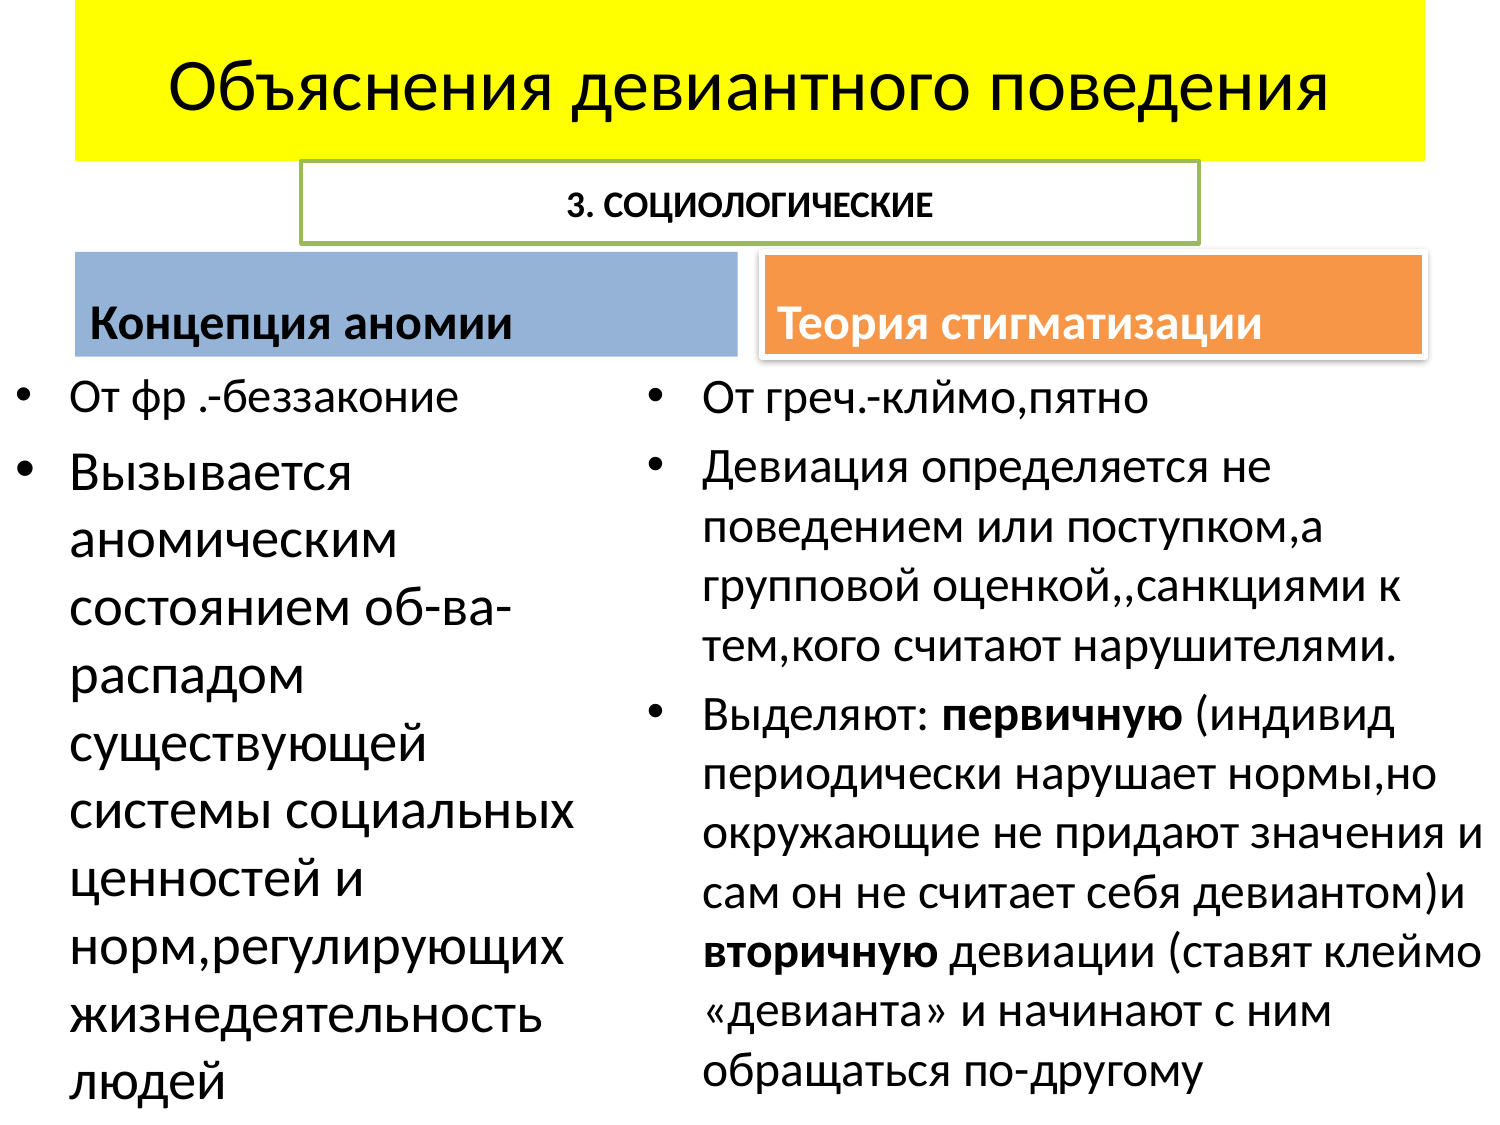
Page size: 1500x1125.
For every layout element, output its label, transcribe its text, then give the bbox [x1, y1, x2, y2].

title Объяснения девиантного поведения [75, 0, 1425, 161]
list Теория стигматизации [759, 249, 1428, 356]
text_box 3. СОЦИОЛОГИЧЕСКИЕ [299, 159, 1201, 246]
list От греч.-клймо,пятно Девиация определяется не поведением или поступком,а групповой оценкой,,санкциями к тем,кого считают нарушителями. Выделяют: первичную (индивид периодически нарушает нормы,но окружающие не придают значения и сам он не считает себя девиантом)и вторичную девиации (ставят клеймо «девианта» и начинают с ним обращаться по-другому [631, 356, 1500, 1125]
list Концепция аномии [75, 251, 738, 356]
list От фр .-беззаконие Вызывается аномическим состоянием об-ва-распадом существующей системы социальных ценностей и норм,регулирующих жизнедеятельность людей [0, 356, 631, 1125]
